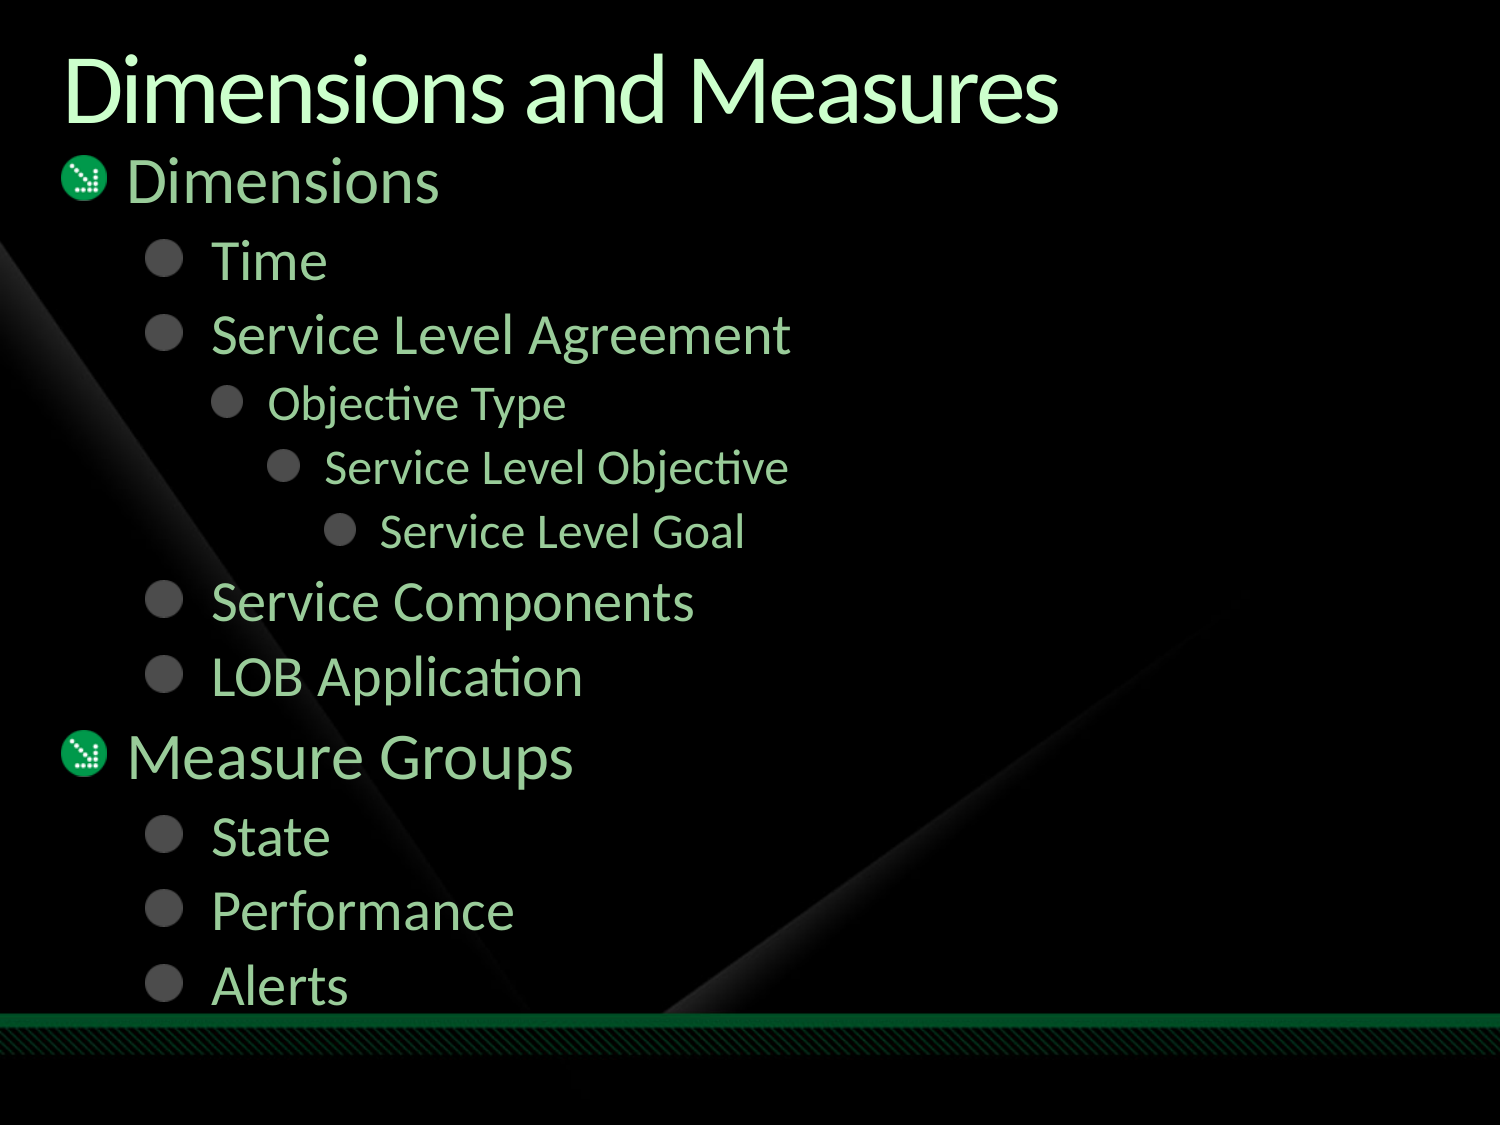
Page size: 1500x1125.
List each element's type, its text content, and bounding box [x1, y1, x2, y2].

picture [0, 0, 1500, 1125]
list Dimensions Time Service Level Agreement Objective Type Service Level Objective Service Level Goal Service Components LOB Application Measure Groups State Performance Alerts [61, 146, 1436, 510]
title Dimensions and Measures [62, 37, 1438, 147]
